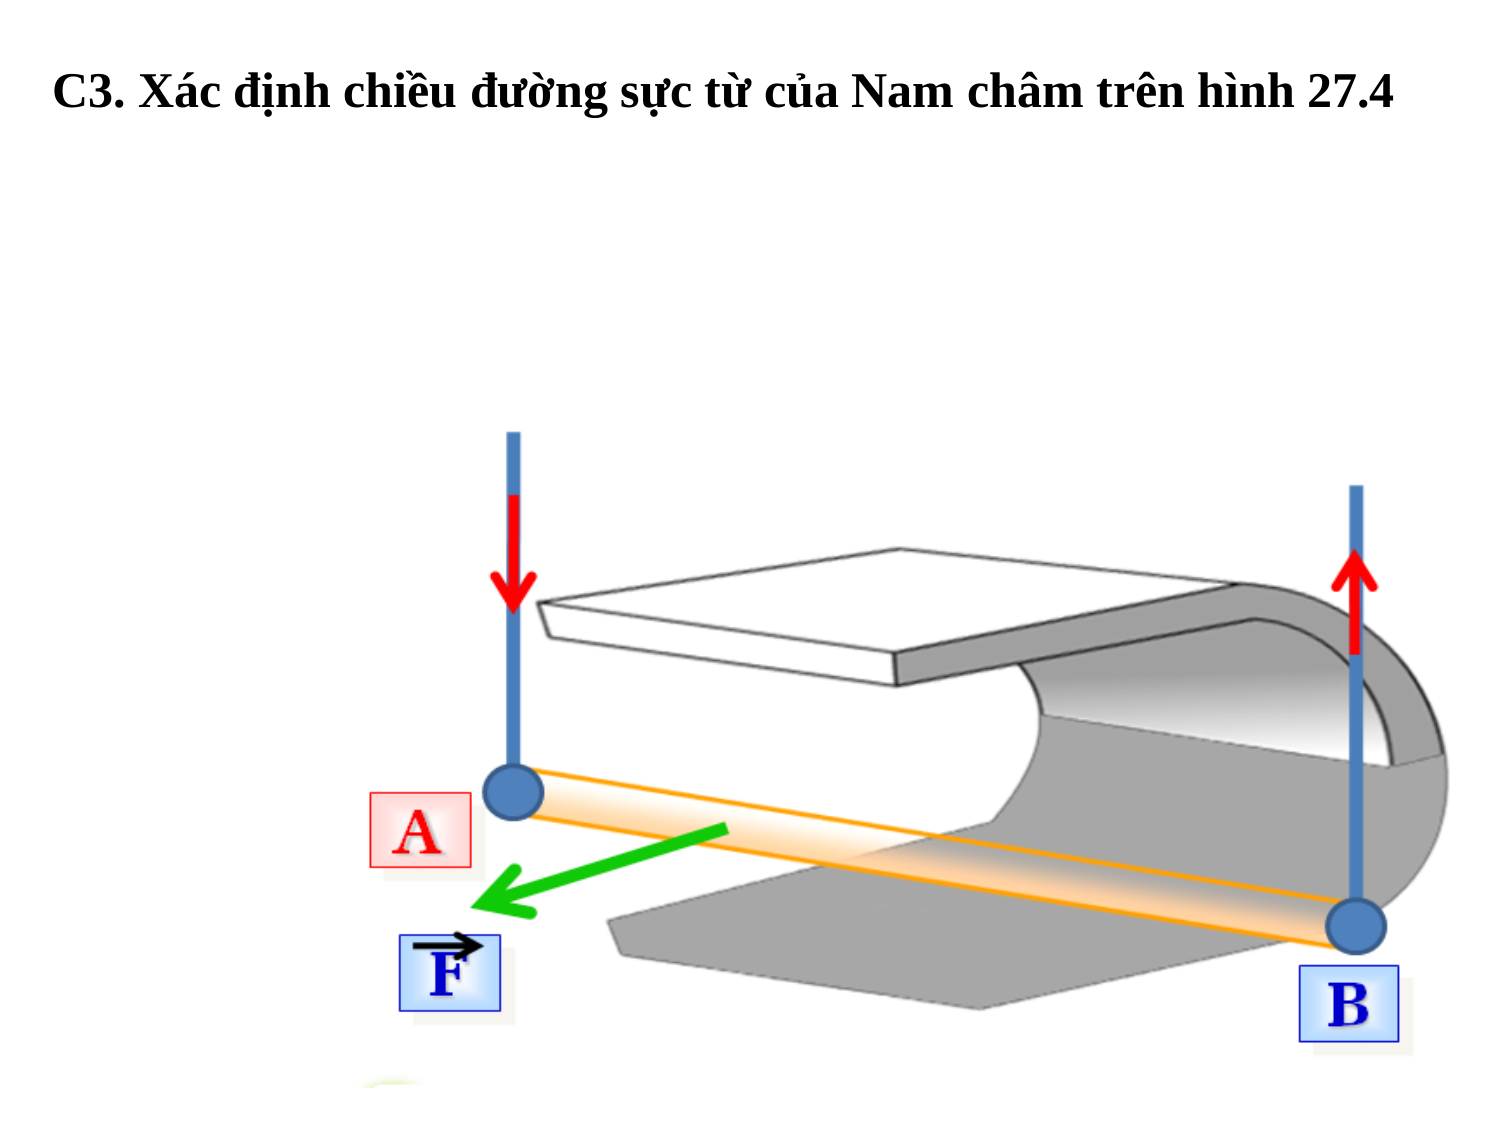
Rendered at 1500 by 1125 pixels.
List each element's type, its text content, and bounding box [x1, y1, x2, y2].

picture [337, 424, 1500, 1088]
text_box C3. Xác định chiều đường sực từ của Nam châm trên hình 27.4 [37, 49, 1463, 125]
